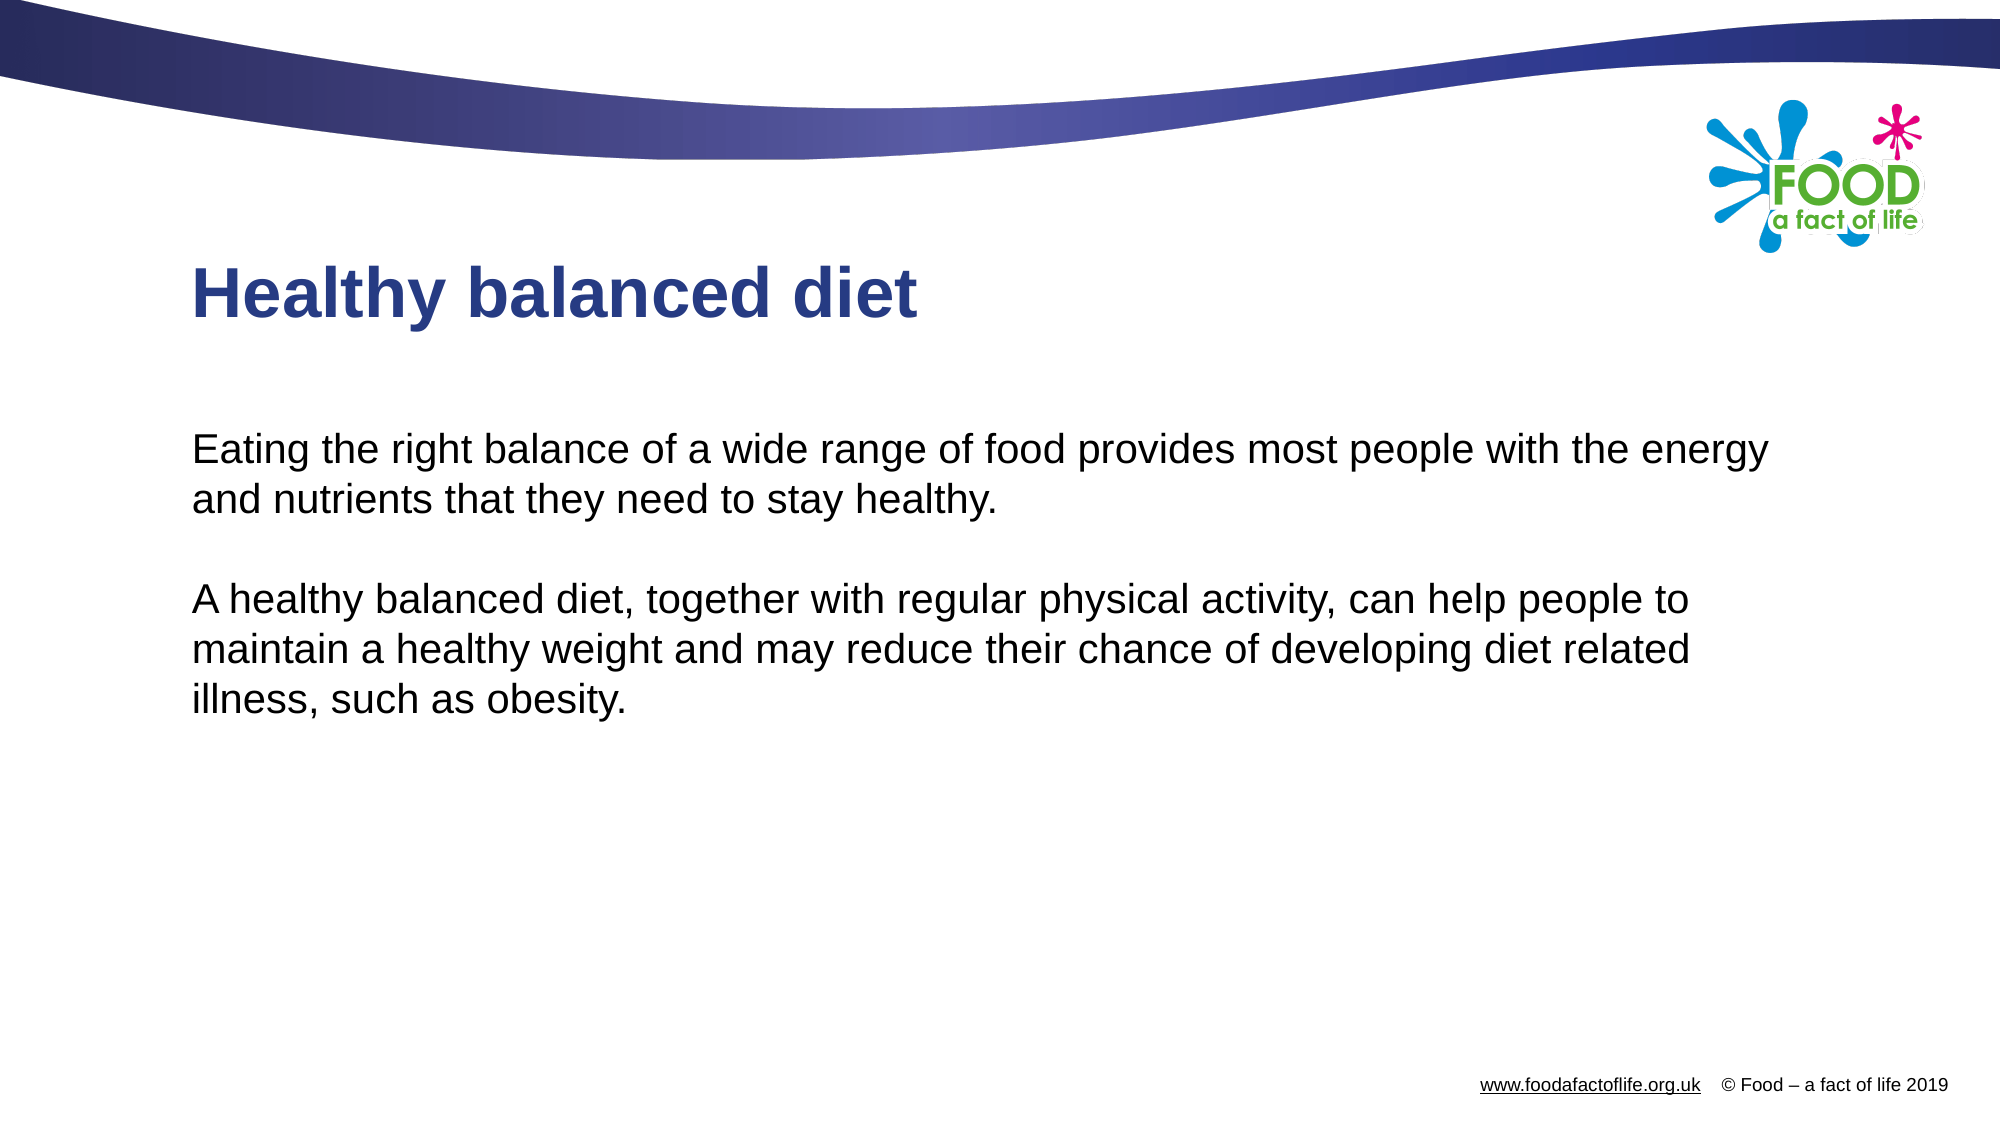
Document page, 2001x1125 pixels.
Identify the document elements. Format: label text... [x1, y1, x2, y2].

title Healthy balanced diet [191, 256, 1787, 375]
subtitle Eating the right balance of a wide range of food provides most people with the energy and nutrients that they need to stay healthy. A healthy balanced diet, together with regular physical activity, can help people to maintain a healthy weight and may reduce their chance of developing diet related illness, such as obesity. [191, 421, 1787, 1013]
picture [0, 0, 2000, 1125]
